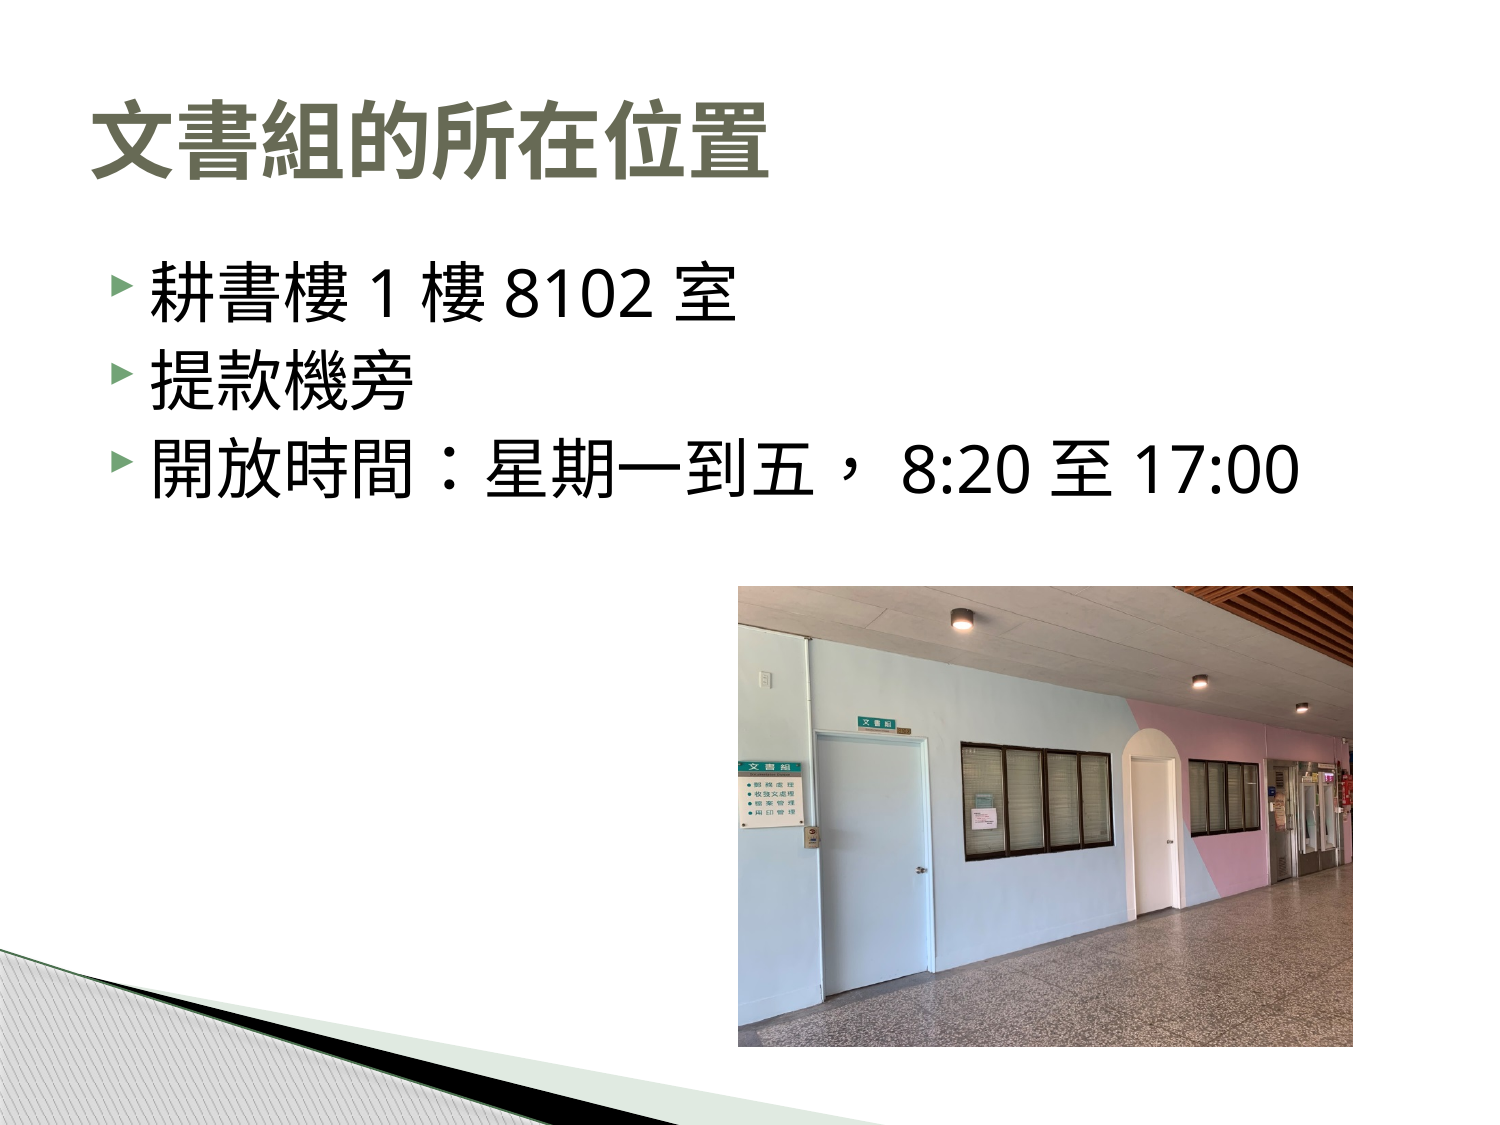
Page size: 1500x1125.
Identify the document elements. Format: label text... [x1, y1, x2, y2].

title 文書組的所在位置 [75, 45, 1425, 233]
list 耕書樓1樓8102室 提款機旁 開放時間：星期一到五，8:20至17:00 [75, 243, 1425, 986]
picture [737, 585, 1353, 1048]
